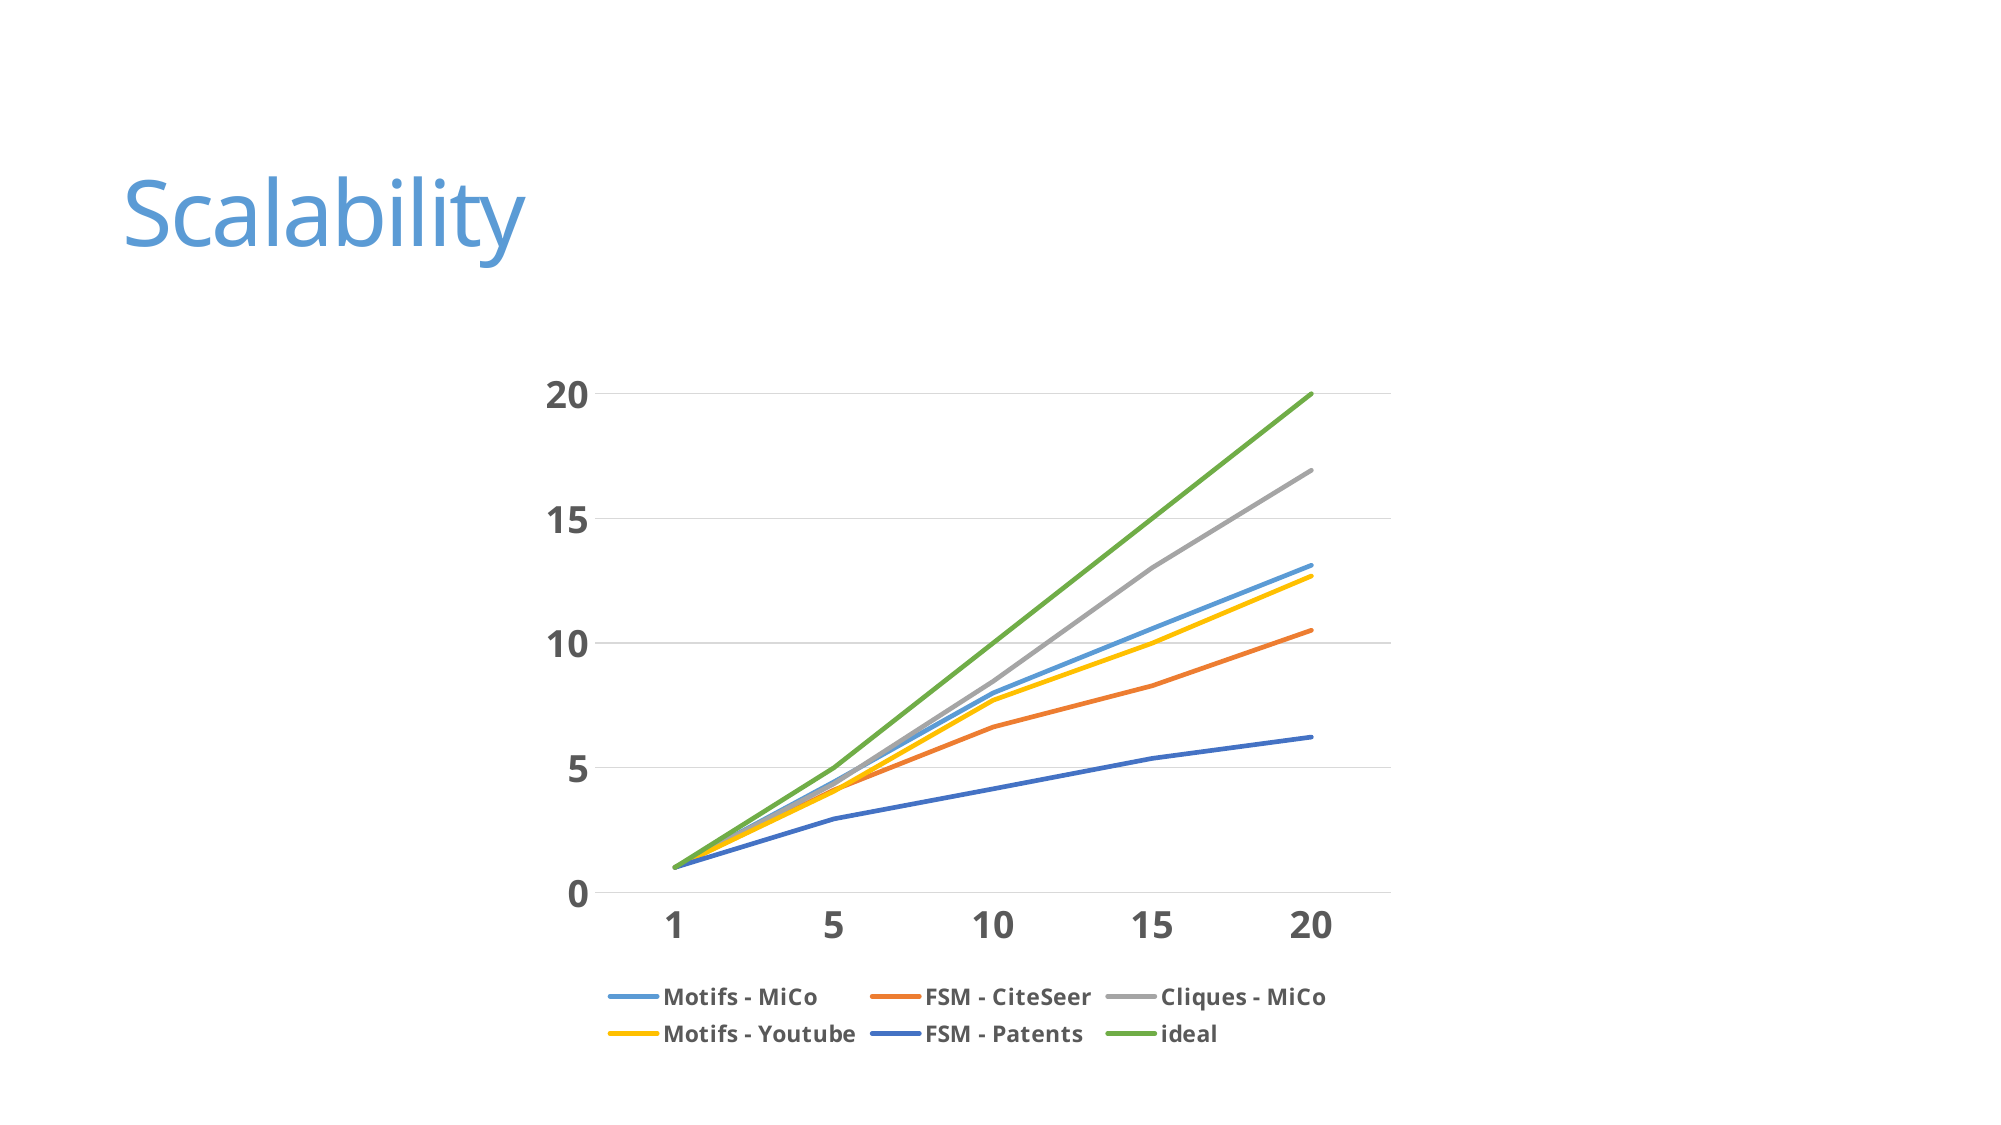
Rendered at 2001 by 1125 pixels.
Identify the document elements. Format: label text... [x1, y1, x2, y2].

chart [527, 353, 1409, 1056]
title Scalability [107, 81, 1875, 354]
